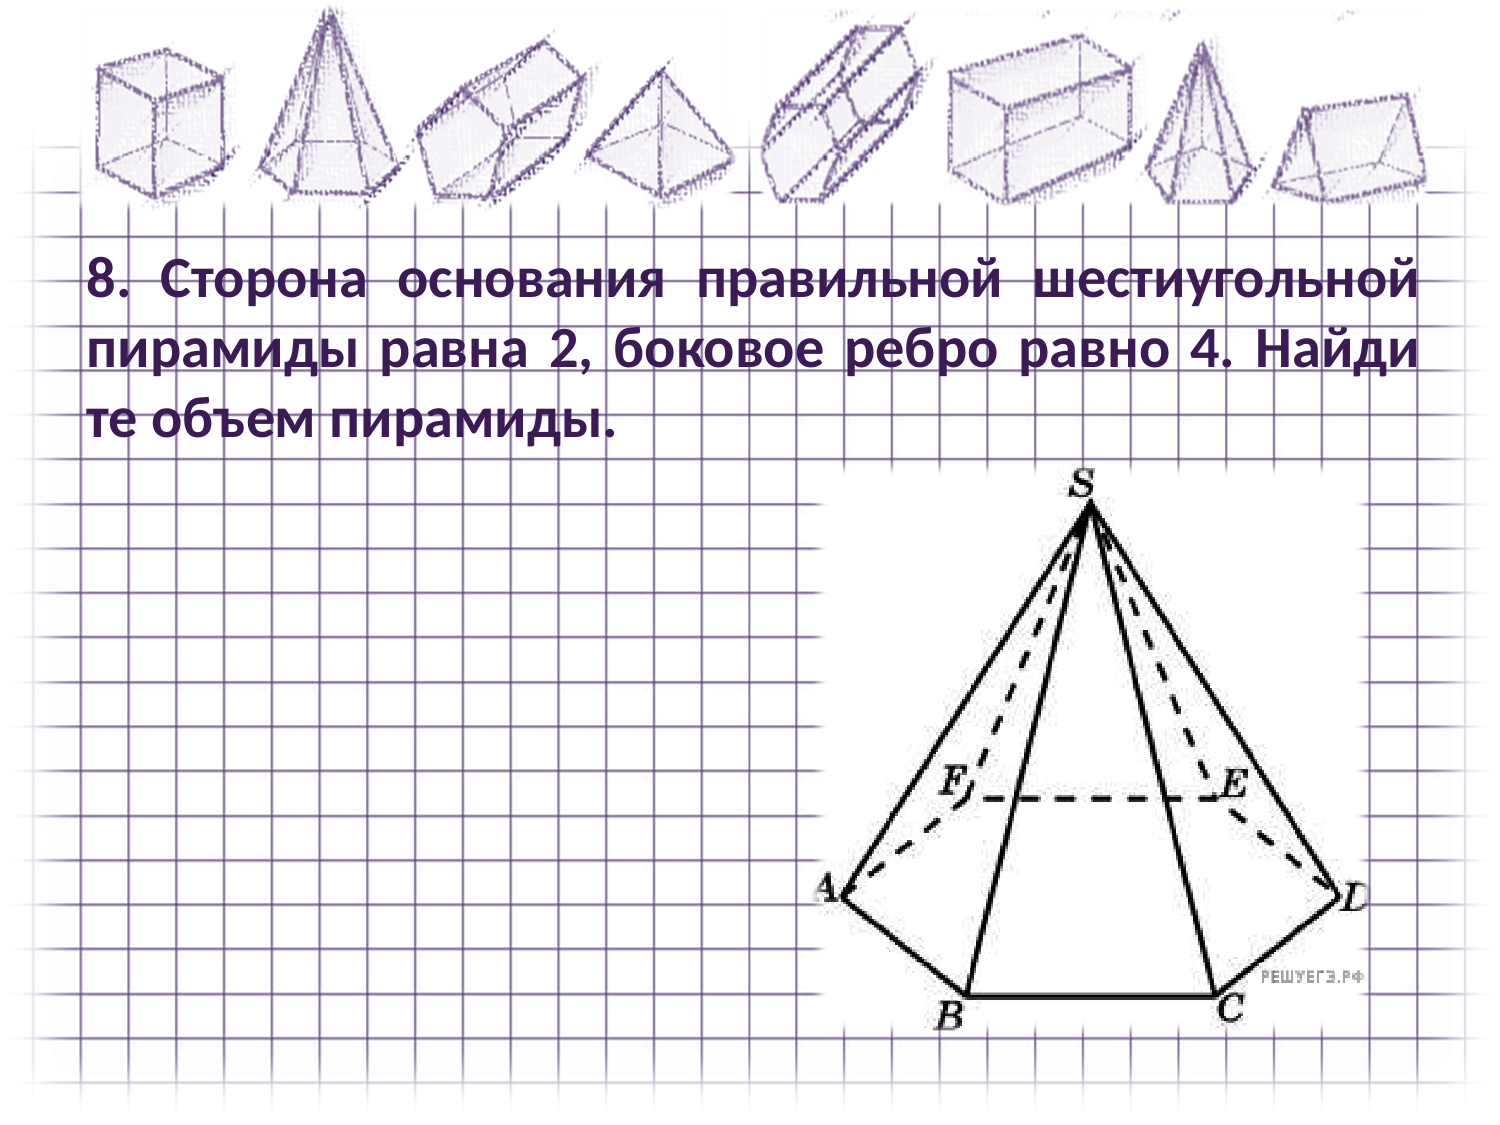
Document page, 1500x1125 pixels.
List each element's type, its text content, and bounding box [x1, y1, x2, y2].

text_box 8. Сто­ро­на ос­но­ва­ния пра­виль­ной ше­сти­уголь­ной пи­ра­ми­ды равна 2, бо­ко­вое ребро равно 4. Най­ди­те объем пи­ра­ми­ды. [71, 231, 1436, 457]
picture [0, 0, 1500, 1125]
